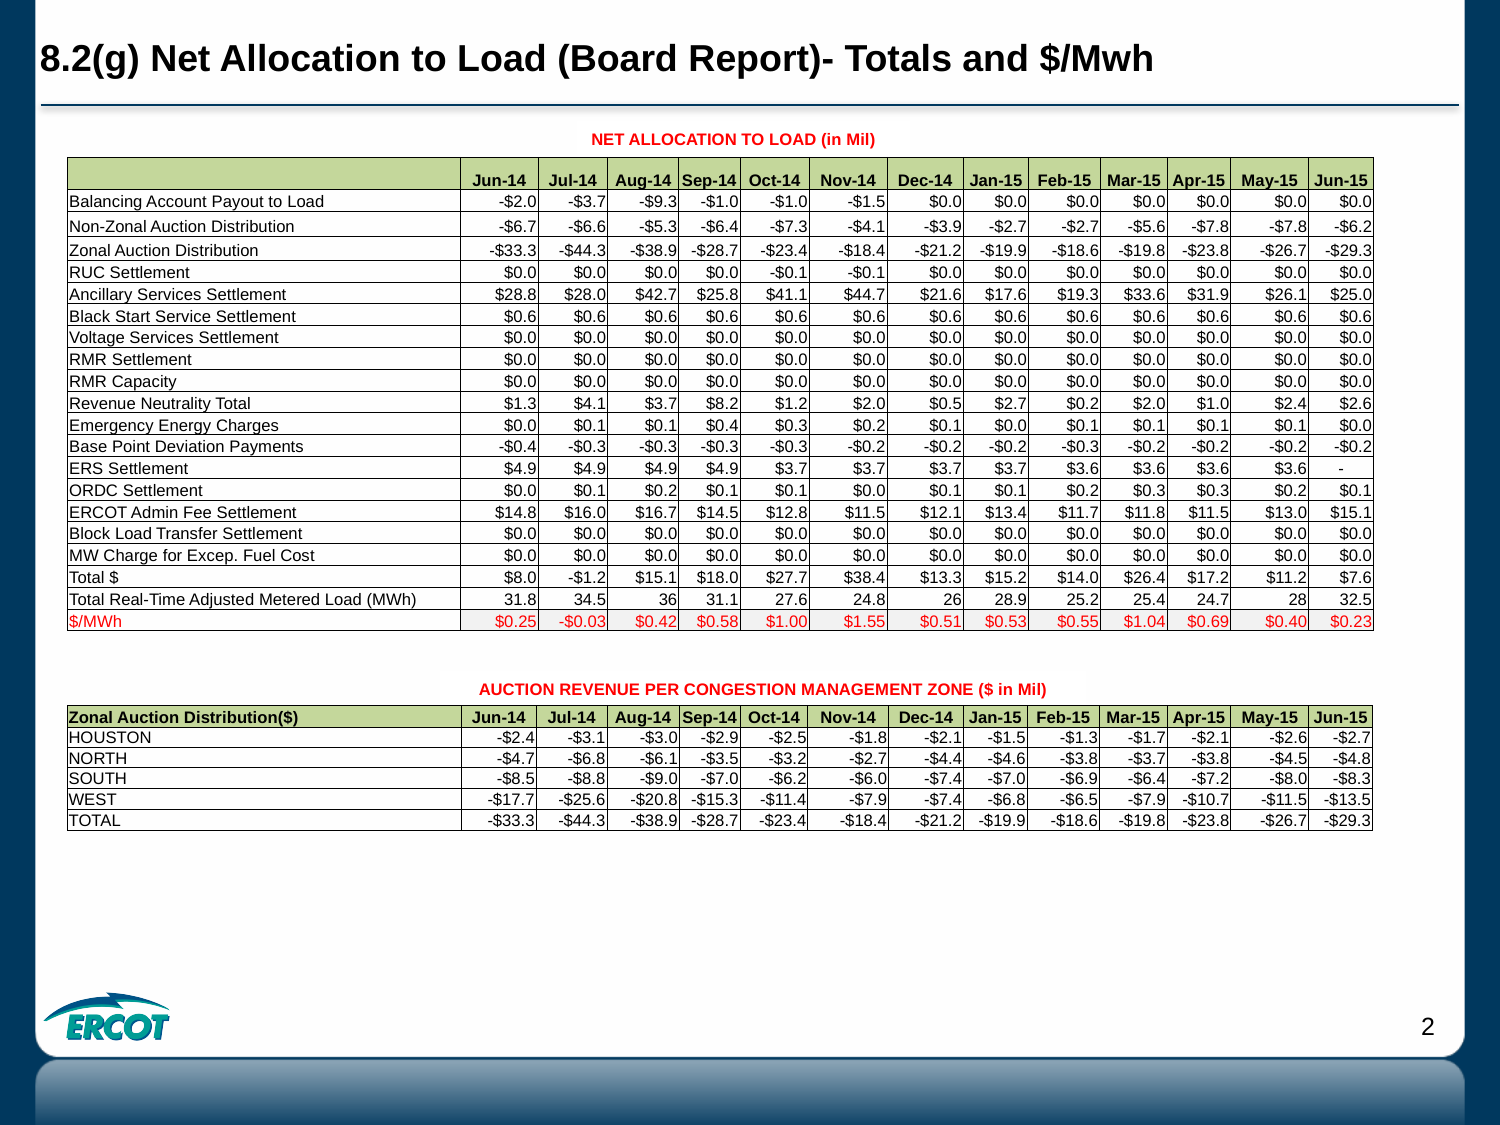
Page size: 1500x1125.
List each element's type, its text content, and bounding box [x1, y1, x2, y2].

table_cell $0.0 [810, 479, 887, 500]
table_cell 34.5 [539, 588, 607, 609]
table_cell -$0.3 [679, 435, 740, 456]
table_cell $0.0 [461, 348, 538, 369]
table_cell -$0.3 [608, 435, 678, 456]
table_cell $0.0 [1101, 326, 1167, 347]
table_cell $0.6 [1029, 304, 1100, 325]
table_cell -$4.8 [1309, 748, 1372, 767]
table_cell 31.1 [679, 588, 740, 609]
table_cell $0.0 [741, 348, 809, 369]
table_cell $0.6 [1231, 304, 1308, 325]
table_cell -$0.2 [964, 435, 1028, 456]
table_cell $0.0 [679, 522, 740, 543]
table_cell $0.0 [1309, 370, 1373, 391]
table_cell $0.0 [679, 326, 740, 347]
table_cell -$19.8 [1101, 237, 1167, 260]
table_cell -$6.1 [608, 748, 679, 767]
table_cell -$7.4 [889, 768, 963, 788]
table_cell $0.1 [1168, 413, 1230, 434]
table_cell -$29.3 [1309, 810, 1372, 830]
table_cell 25.2 [1029, 588, 1100, 609]
table_header Apr-15 [1168, 158, 1230, 189]
table_cell RMR Capacity [68, 370, 460, 391]
table_cell $0.0 [461, 479, 538, 500]
table_cell $18.0 [679, 566, 740, 587]
table_cell -$0.2 [1231, 435, 1308, 456]
table_cell $3.7 [888, 457, 963, 478]
table_cell -$15.3 [680, 789, 740, 809]
table_cell $11.7 [1029, 501, 1100, 521]
table_cell -$7.2 [1168, 768, 1230, 788]
table_cell -$17.7 [462, 789, 536, 809]
table_cell $0.3 [1101, 479, 1167, 500]
table_cell $3.6 [1168, 457, 1230, 478]
table_cell $0.6 [1309, 304, 1373, 325]
table_cell $0.0 [964, 348, 1028, 369]
table_cell -$8.8 [537, 768, 607, 788]
table_cell $0.0 [1309, 326, 1373, 347]
table_cell -$28.7 [680, 810, 740, 830]
table_cell SOUTH [68, 768, 461, 788]
table_cell $4.9 [679, 457, 740, 478]
table_cell -$6.6 [539, 212, 607, 236]
table_cell -$1.7 [1100, 728, 1167, 747]
table_cell $4.9 [608, 457, 678, 478]
table_cell -$20.8 [608, 789, 679, 809]
table_cell $2.0 [1101, 392, 1167, 412]
table_cell -$44.3 [537, 810, 607, 830]
table_cell $3.6 [1231, 457, 1308, 478]
table_cell 25.4 [1101, 588, 1167, 609]
table_cell $19.3 [1029, 283, 1100, 303]
table_cell $0.6 [810, 304, 887, 325]
table_header Oct-14 [741, 158, 809, 189]
table_cell -$7.0 [680, 768, 740, 788]
table_cell -$0.3 [741, 435, 809, 456]
table_cell $0.0 [888, 261, 963, 282]
table_cell -$6.2 [1309, 212, 1373, 236]
table_cell -$18.6 [1028, 810, 1099, 830]
table_cell $0.0 [888, 370, 963, 391]
table_cell -$7.3 [741, 212, 809, 236]
table_cell $0.1 [1231, 413, 1308, 434]
table_header Jun-15 [1309, 706, 1372, 727]
table_cell $0.0 [964, 522, 1028, 543]
table_cell -$28.7 [679, 237, 740, 260]
table_cell -$3.7 [539, 190, 607, 211]
table_cell 31.8 [461, 588, 538, 609]
table_cell $44.7 [810, 283, 887, 303]
table_cell $3.6 [1029, 457, 1100, 478]
table_cell -$0.1 [741, 261, 809, 282]
table_header Apr-15 [1168, 706, 1230, 727]
table_cell $3.7 [608, 392, 678, 412]
table_cell RUC Settlement [68, 261, 460, 282]
table_cell $0.0 [888, 522, 963, 543]
table_cell $27.7 [741, 566, 809, 587]
table_cell ERCOT Admin Fee Settlement [68, 501, 460, 521]
table_cell 28.9 [964, 588, 1028, 609]
table_cell $0.42 [608, 610, 678, 630]
table_cell $42.7 [608, 283, 678, 303]
table_cell -$18.4 [810, 237, 887, 260]
table_cell $4.9 [539, 457, 607, 478]
table_cell Black Start Service Settlement [68, 304, 460, 325]
table_cell $2.7 [964, 392, 1028, 412]
table_cell $0.55 [1029, 610, 1100, 630]
table_cell $3.7 [741, 457, 809, 478]
table_cell $41.1 [741, 283, 809, 303]
table_cell $0.0 [1168, 522, 1230, 543]
table_cell -$8.0 [1231, 768, 1308, 788]
table_cell $0.0 [964, 544, 1028, 565]
table_cell $0.0 [741, 522, 809, 543]
table_cell $0.0 [1029, 348, 1100, 369]
table_cell Total $ [68, 566, 460, 587]
table_cell $0.0 [461, 522, 538, 543]
table_header Feb-15 [1028, 706, 1099, 727]
table_cell $0.0 [964, 261, 1028, 282]
table_cell -$7.8 [1168, 212, 1230, 236]
table_cell $0.0 [810, 348, 887, 369]
table_header Sep-14 [680, 706, 740, 727]
table_cell $0.0 [964, 190, 1028, 211]
table_cell $0.6 [461, 304, 538, 325]
table_cell $0.0 [461, 326, 538, 347]
table_cell $0.2 [1029, 392, 1100, 412]
table_cell $0.0 [888, 190, 963, 211]
table_cell -$6.4 [679, 212, 740, 236]
table_cell -$3.9 [888, 212, 963, 236]
table_cell $0.23 [1309, 610, 1373, 630]
table_cell $12.8 [741, 501, 809, 521]
table_cell -$6.0 [808, 768, 888, 788]
table_cell $0.0 [1101, 190, 1167, 211]
table_cell -$25.6 [537, 789, 607, 809]
table_cell $12.1 [888, 501, 963, 521]
table_cell -$26.7 [1231, 237, 1308, 260]
table_cell $0.1 [1029, 413, 1100, 434]
table_cell $0.0 [1231, 326, 1308, 347]
table_cell $0.0 [810, 326, 887, 347]
table_cell $0.0 [1168, 261, 1230, 282]
table_cell -$11.5 [1231, 789, 1308, 809]
table_cell 26 [888, 588, 963, 609]
table_cell Total Real-Time Adjusted Metered Load (MWh) [68, 588, 460, 609]
table_cell $28.8 [461, 283, 538, 303]
table_cell $0.0 [608, 544, 678, 565]
table_header Zonal Auction Distribution($) [68, 706, 461, 727]
table_cell -$6.9 [1028, 768, 1099, 788]
table_cell 28 [1231, 588, 1308, 609]
table_cell $3.7 [964, 457, 1028, 478]
table_cell $0.0 [1168, 190, 1230, 211]
picture [35, 0, 1465, 1125]
table_cell $1.00 [741, 610, 809, 630]
table_cell 24.8 [810, 588, 887, 609]
table_cell $0.0 [679, 348, 740, 369]
table_cell $0.0 [461, 261, 538, 282]
table_cell $0.1 [1309, 479, 1373, 500]
table_cell $2.0 [810, 392, 887, 412]
table_cell -$0.2 [1168, 435, 1230, 456]
table_cell -$6.5 [1028, 789, 1099, 809]
table_cell Revenue Neutrality Total [68, 392, 460, 412]
table_cell $0.0 [1231, 370, 1308, 391]
table_cell $0.6 [608, 304, 678, 325]
table_cell -$3.7 [1100, 748, 1167, 767]
table_cell $0.6 [741, 304, 809, 325]
table_cell $0.0 [1309, 413, 1373, 434]
table_cell $28.0 [539, 283, 607, 303]
table_cell -$13.5 [1309, 789, 1372, 809]
table_cell -$3.5 [680, 748, 740, 767]
table_cell $0.0 [888, 544, 963, 565]
table_cell $0.0 [608, 370, 678, 391]
table_header Jun-14 [462, 706, 536, 727]
table_cell -$3.1 [537, 728, 607, 747]
table_header Nov-14 [810, 158, 887, 189]
table_cell $0.6 [888, 304, 963, 325]
table_cell $0.1 [608, 413, 678, 434]
table_cell $0.0 [1029, 370, 1100, 391]
table_cell -$10.7 [1168, 789, 1230, 809]
table_cell $0.0 [1029, 190, 1100, 211]
table_cell TOTAL [68, 810, 461, 830]
table_cell $0.0 [810, 544, 887, 565]
table_cell $11.5 [1168, 501, 1230, 521]
table_cell $0.0 [741, 544, 809, 565]
table_cell -$2.9 [680, 728, 740, 747]
table_cell $1.04 [1101, 610, 1167, 630]
table_cell 24.7 [1168, 588, 1230, 609]
table_cell $2.4 [1231, 392, 1308, 412]
table_cell Non-Zonal Auction Distribution [68, 212, 460, 236]
table_cell $0.0 [1309, 522, 1373, 543]
table_cell $0.0 [1029, 544, 1100, 565]
table_cell $0.4 [679, 413, 740, 434]
table_header [68, 158, 460, 189]
table_cell -$3.2 [741, 748, 807, 767]
table_header Jan-15 [964, 158, 1028, 189]
table_cell $0.0 [888, 348, 963, 369]
table_cell -$23.8 [1168, 810, 1230, 830]
table_cell $25.8 [679, 283, 740, 303]
table_cell $0.0 [608, 261, 678, 282]
table_cell -$29.3 [1309, 237, 1373, 260]
table_cell $3.7 [810, 457, 887, 478]
table_cell $0.0 [461, 544, 538, 565]
table_cell -$0.2 [1309, 435, 1373, 456]
table_cell -$23.8 [1168, 237, 1230, 260]
table_cell $0.1 [964, 479, 1028, 500]
table_cell $15.2 [964, 566, 1028, 587]
table_header Jun-15 [1309, 158, 1373, 189]
table_cell -$0.3 [539, 435, 607, 456]
table_cell $8.0 [461, 566, 538, 587]
table_cell $0.0 [539, 370, 607, 391]
table_cell $0.0 [539, 348, 607, 369]
table_cell $0.0 [1168, 326, 1230, 347]
table_cell -$2.7 [964, 212, 1028, 236]
table_cell MW Charge for Excep. Fuel Cost [68, 544, 460, 565]
table_cell $0.6 [679, 304, 740, 325]
table_cell -$1.5 [810, 190, 887, 211]
table_cell $0.5 [888, 392, 963, 412]
table_cell $0.0 [1309, 261, 1373, 282]
table_header Jul-14 [537, 706, 607, 727]
table_cell -$33.3 [461, 237, 538, 260]
table_cell $0.40 [1231, 610, 1308, 630]
table_cell $0.6 [539, 304, 607, 325]
table_header Sep-14 [679, 158, 740, 189]
table_cell $0.0 [679, 544, 740, 565]
table_cell -$26.7 [1231, 810, 1308, 830]
table_cell $7.6 [1309, 566, 1373, 587]
table_cell -$7.4 [889, 789, 963, 809]
table_cell $0.53 [964, 610, 1028, 630]
table_cell -$2.7 [808, 748, 888, 767]
table_cell $11.8 [1101, 501, 1167, 521]
table_header Mar-15 [1100, 706, 1167, 727]
table_cell $0.1 [1101, 413, 1167, 434]
table_cell $16.0 [539, 501, 607, 521]
table_cell -$4.6 [964, 748, 1027, 767]
table_cell -$1.0 [679, 190, 740, 211]
table_cell $38.4 [810, 566, 887, 587]
table_cell $25.0 [1309, 283, 1373, 303]
table_cell $0.0 [810, 522, 887, 543]
table_cell Emergency Energy Charges [68, 413, 460, 434]
table_cell $13.3 [888, 566, 963, 587]
table_cell - [1309, 457, 1373, 478]
table_cell 36 [608, 588, 678, 609]
table_cell $11.2 [1231, 566, 1308, 587]
table_cell $0.0 [1029, 326, 1100, 347]
table_cell -$44.3 [539, 237, 607, 260]
table_cell $0.0 [1231, 190, 1308, 211]
table_cell $0.0 [539, 544, 607, 565]
table_cell -$2.4 [462, 728, 536, 747]
table_cell -$2.1 [1168, 728, 1230, 747]
table_cell $0.0 [741, 326, 809, 347]
table_cell $0.1 [539, 479, 607, 500]
table_header Aug-14 [608, 158, 678, 189]
table_cell $1.0 [1168, 392, 1230, 412]
table_header Oct-14 [741, 706, 807, 727]
table_header May-15 [1231, 158, 1308, 189]
table_cell $0.0 [1231, 522, 1308, 543]
table_cell -$11.4 [741, 789, 807, 809]
table_header May-15 [1231, 706, 1308, 727]
table_cell $0.0 [1101, 348, 1167, 369]
table_cell $0.0 [539, 522, 607, 543]
table_cell RMR Settlement [68, 348, 460, 369]
text_box AUCTION REVENUE PER CONGESTION MANAGEMENT ZONE ($ in Mil) [439, 671, 1087, 705]
table_cell $0.0 [1029, 261, 1100, 282]
table_cell $2.6 [1309, 392, 1373, 412]
text_box NET ALLOCATION TO LOAD (in Mil) [576, 121, 910, 155]
table_header Feb-15 [1029, 158, 1100, 189]
table_cell -$18.6 [1029, 237, 1100, 260]
table_cell $17.6 [964, 283, 1028, 303]
table_cell $0.0 [1101, 522, 1167, 543]
table_cell -$0.2 [1101, 435, 1167, 456]
table_cell -$2.5 [741, 728, 807, 747]
table_cell $4.9 [461, 457, 538, 478]
table_cell $0.2 [1231, 479, 1308, 500]
table_cell $0.0 [964, 326, 1028, 347]
table_cell -$18.4 [808, 810, 888, 830]
table_cell -$38.9 [608, 810, 679, 830]
table_cell -$0.2 [810, 435, 887, 456]
table_cell $1.2 [741, 392, 809, 412]
table_cell $0.0 [608, 348, 678, 369]
table_cell -$6.8 [537, 748, 607, 767]
table_cell $0.0 [679, 261, 740, 282]
table_cell -$9.0 [608, 768, 679, 788]
table_header Mar-15 [1101, 158, 1167, 189]
table_cell $0.0 [741, 370, 809, 391]
table_cell -$7.0 [964, 768, 1027, 788]
table_cell $0.69 [1168, 610, 1230, 630]
table_cell $0.3 [741, 413, 809, 434]
table_cell -$3.0 [608, 728, 679, 747]
table_cell -$5.3 [608, 212, 678, 236]
table_cell Zonal Auction Distribution [68, 237, 460, 260]
table_cell $0.0 [1029, 522, 1100, 543]
table_header Dec-14 [889, 706, 963, 727]
table_cell $0.6 [1168, 304, 1230, 325]
table_cell $14.8 [461, 501, 538, 521]
table_cell $0.51 [888, 610, 963, 630]
table_cell -$6.4 [1100, 768, 1167, 788]
table_cell -$21.2 [889, 810, 963, 830]
table_cell $0.0 [964, 413, 1028, 434]
table_cell $1.55 [810, 610, 887, 630]
table_cell $0.0 [1309, 348, 1373, 369]
table_cell $0.0 [608, 326, 678, 347]
table_cell $11.5 [810, 501, 887, 521]
table_cell $33.6 [1101, 283, 1167, 303]
table_cell -$1.5 [964, 728, 1027, 747]
table_cell -$23.4 [741, 810, 807, 830]
table_cell -$19.8 [1100, 810, 1167, 830]
table_cell $16.7 [608, 501, 678, 521]
table_header Jan-15 [964, 706, 1027, 727]
table_cell -$4.4 [889, 748, 963, 767]
table_cell $0.0 [810, 370, 887, 391]
table_cell $3.6 [1101, 457, 1167, 478]
table_cell $0.1 [679, 479, 740, 500]
table_cell -$3.8 [1028, 748, 1099, 767]
table_cell $4.1 [539, 392, 607, 412]
table_cell $0.0 [539, 261, 607, 282]
table_cell -$0.1 [810, 261, 887, 282]
table_cell -$9.3 [608, 190, 678, 211]
table_cell $14.5 [679, 501, 740, 521]
table_cell $0.0 [1231, 348, 1308, 369]
table_cell -$21.2 [888, 237, 963, 260]
table_cell $0.0 [1168, 544, 1230, 565]
table_cell NORTH [68, 748, 461, 767]
table_cell -$38.9 [608, 237, 678, 260]
table_cell $0.0 [1231, 544, 1308, 565]
table_cell -$0.03 [539, 610, 607, 630]
table_cell $/MWh [68, 610, 460, 630]
table_cell $15.1 [608, 566, 678, 587]
table_cell $0.1 [888, 479, 963, 500]
table_cell $0.6 [964, 304, 1028, 325]
table_cell -$6.2 [741, 768, 807, 788]
table_cell $26.4 [1101, 566, 1167, 587]
table_cell -$5.6 [1101, 212, 1167, 236]
table_cell -$6.7 [461, 212, 538, 236]
table_header Dec-14 [888, 158, 963, 189]
table_cell Base Point Deviation Payments [68, 435, 460, 456]
table_cell -$2.7 [1309, 728, 1372, 747]
table_cell $0.0 [1231, 261, 1308, 282]
table_cell -$2.7 [1029, 212, 1100, 236]
table_cell -$2.0 [461, 190, 538, 211]
table_cell 32.5 [1309, 588, 1373, 609]
table_cell $0.0 [1168, 370, 1230, 391]
table_cell Block Load Transfer Settlement [68, 522, 460, 543]
table_cell -$7.9 [1100, 789, 1167, 809]
table_cell -$7.9 [808, 789, 888, 809]
table_cell $0.0 [1101, 544, 1167, 565]
table_cell $31.9 [1168, 283, 1230, 303]
table_cell WEST [68, 789, 461, 809]
table_cell $0.25 [461, 610, 538, 630]
table_cell $21.6 [888, 283, 963, 303]
title 8.2(g) Net Allocation to Load (Board Report)- Totals and $/Mwh [24, 0, 1450, 113]
table_cell 27.6 [741, 588, 809, 609]
table_cell $0.0 [461, 370, 538, 391]
table_cell -$1.2 [539, 566, 607, 587]
table_header Nov-14 [808, 706, 888, 727]
table_cell $0.1 [888, 413, 963, 434]
table_header Jun-14 [461, 158, 538, 189]
table_cell ORDC Settlement [68, 479, 460, 500]
table_cell -$1.8 [808, 728, 888, 747]
table_cell -$0.3 [1029, 435, 1100, 456]
table_cell $0.0 [888, 326, 963, 347]
table_cell -$8.5 [462, 768, 536, 788]
table_cell -$1.0 [741, 190, 809, 211]
table_cell $0.3 [1168, 479, 1230, 500]
table_cell $0.0 [1168, 348, 1230, 369]
table_cell $0.0 [964, 370, 1028, 391]
table_cell $1.3 [461, 392, 538, 412]
table_cell $15.1 [1309, 501, 1373, 521]
table_cell -$23.4 [741, 237, 809, 260]
table_cell -$0.2 [888, 435, 963, 456]
table_header Aug-14 [608, 706, 679, 727]
table_cell $14.0 [1029, 566, 1100, 587]
table_cell $0.0 [1101, 261, 1167, 282]
table_cell -$7.8 [1231, 212, 1308, 236]
table_cell $26.1 [1231, 283, 1308, 303]
table_cell -$19.9 [964, 237, 1028, 260]
table_cell $0.0 [1309, 190, 1373, 211]
table_cell $0.0 [679, 370, 740, 391]
table_cell -$6.8 [964, 789, 1027, 809]
table_cell $0.1 [741, 479, 809, 500]
table_cell $0.58 [679, 610, 740, 630]
table_cell $0.2 [1029, 479, 1100, 500]
table_header Jul-14 [539, 158, 607, 189]
table_cell -$2.6 [1231, 728, 1308, 747]
table_cell ERS Settlement [68, 457, 460, 478]
table_cell $0.1 [539, 413, 607, 434]
table_cell -$1.3 [1028, 728, 1099, 747]
table_cell -$19.9 [964, 810, 1027, 830]
table_cell -$0.4 [461, 435, 538, 456]
table_cell HOUSTON [68, 728, 461, 747]
table_cell -$4.5 [1231, 748, 1308, 767]
table_cell $13.4 [964, 501, 1028, 521]
table_cell $17.2 [1168, 566, 1230, 587]
table_cell $0.0 [461, 413, 538, 434]
table_cell -$33.3 [462, 810, 536, 830]
table_cell Balancing Account Payout to Load [68, 190, 460, 211]
table_cell -$3.8 [1168, 748, 1230, 767]
table_cell $0.6 [1101, 304, 1167, 325]
table_cell $13.0 [1231, 501, 1308, 521]
table_cell -$4.1 [810, 212, 887, 236]
table_cell $8.2 [679, 392, 740, 412]
table_cell Voltage Services Settlement [68, 326, 460, 347]
table_cell $0.2 [810, 413, 887, 434]
table_cell Ancillary Services Settlement [68, 283, 460, 303]
table_cell -$4.7 [462, 748, 536, 767]
table_cell $0.0 [539, 326, 607, 347]
table_cell -$2.1 [889, 728, 963, 747]
table_cell $0.0 [608, 522, 678, 543]
table_cell -$8.3 [1309, 768, 1372, 788]
table_cell $0.0 [1101, 370, 1167, 391]
table_cell $0.0 [1309, 544, 1373, 565]
table_cell $0.2 [608, 479, 678, 500]
